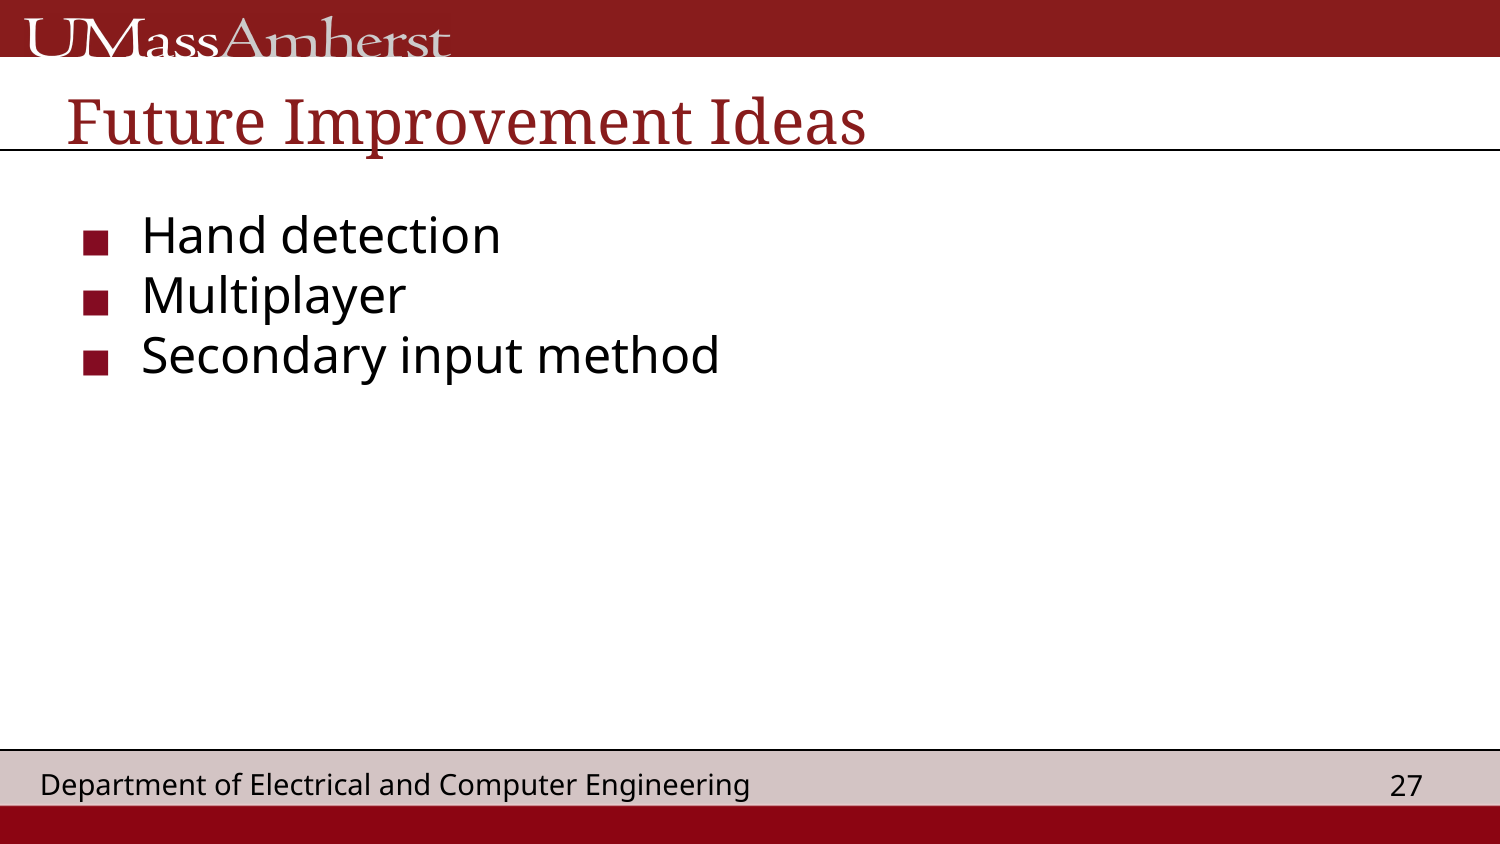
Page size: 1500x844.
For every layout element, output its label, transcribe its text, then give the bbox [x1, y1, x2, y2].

picture [0, 0, 1500, 57]
title Future Improvement Ideas [51, 72, 1449, 167]
picture [0, 751, 1500, 844]
list Hand detection Multiplayer Secondary input method [51, 189, 1449, 750]
